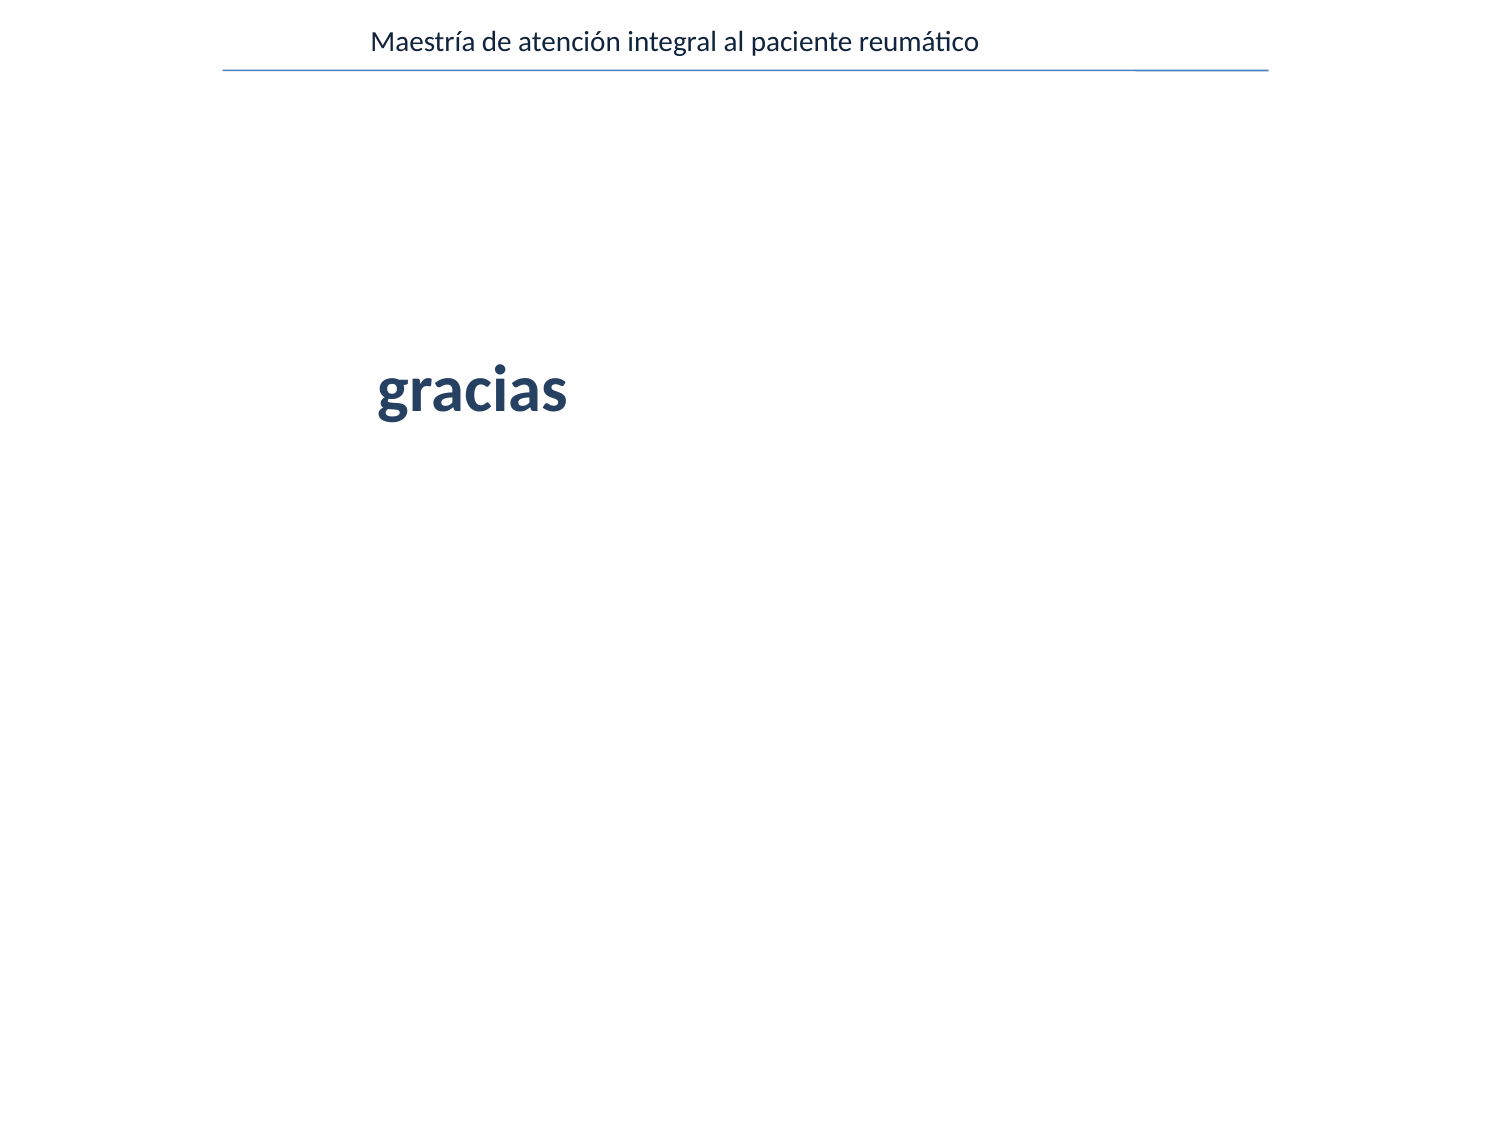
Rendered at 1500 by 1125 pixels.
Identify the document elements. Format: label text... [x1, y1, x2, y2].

text_box Maestría de atención integral al paciente reumático [222, 14, 1128, 65]
text_box gracias [362, 337, 1210, 433]
